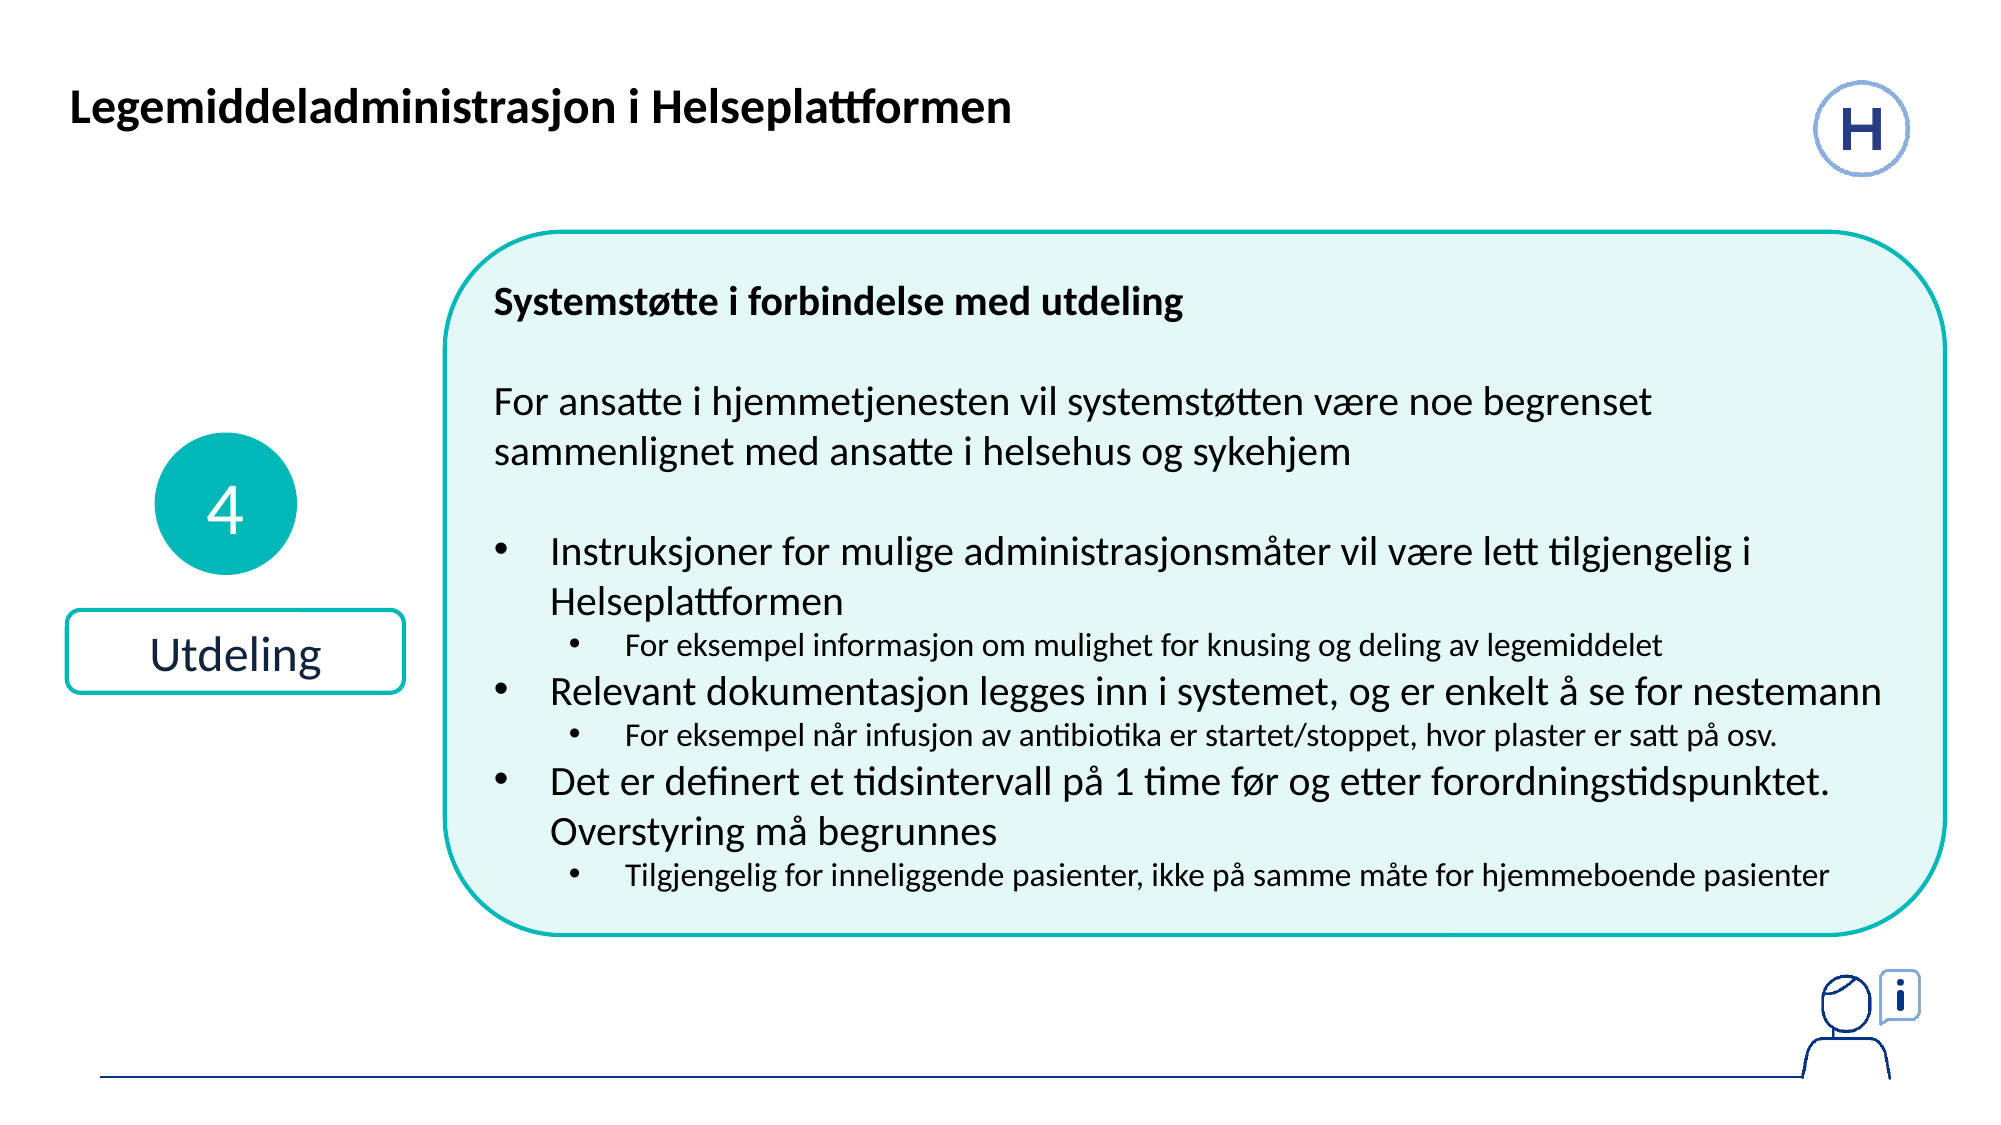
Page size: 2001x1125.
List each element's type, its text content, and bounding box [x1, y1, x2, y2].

text_box Legemiddeladministrasjon i Helseplattformen [54, 66, 1711, 184]
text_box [66, 432, 405, 694]
picture [1778, 913, 1960, 1096]
picture [1813, 80, 1910, 177]
text_box Systemstøtte i forbindelse med utdeling For ansatte i hjemmetjenesten vil systemstøtten være noe begrenset sammenlignet med ansatte i helsehus og sykehjem Instruksjoner for mulige administrasjonsmåter vil være lett tilgjengelig i Helseplattformen For eksempel informasjon om mulighet for knusing og deling av legemiddelet Relevant dokumentasjon legges inn i systemet, og er enkelt å se for nestemann For eksempel når infusjon av antibiotika er startet/stoppet, hvor plaster er satt på osv. Det er definert et tidsintervall på 1 time før og etter forordningstidspunktet. Overstyring må begrunnes Tilgjengelig for inneliggende pasienter, ikke på samme måte for hjemmeboende pasienter [442, 229, 1948, 938]
